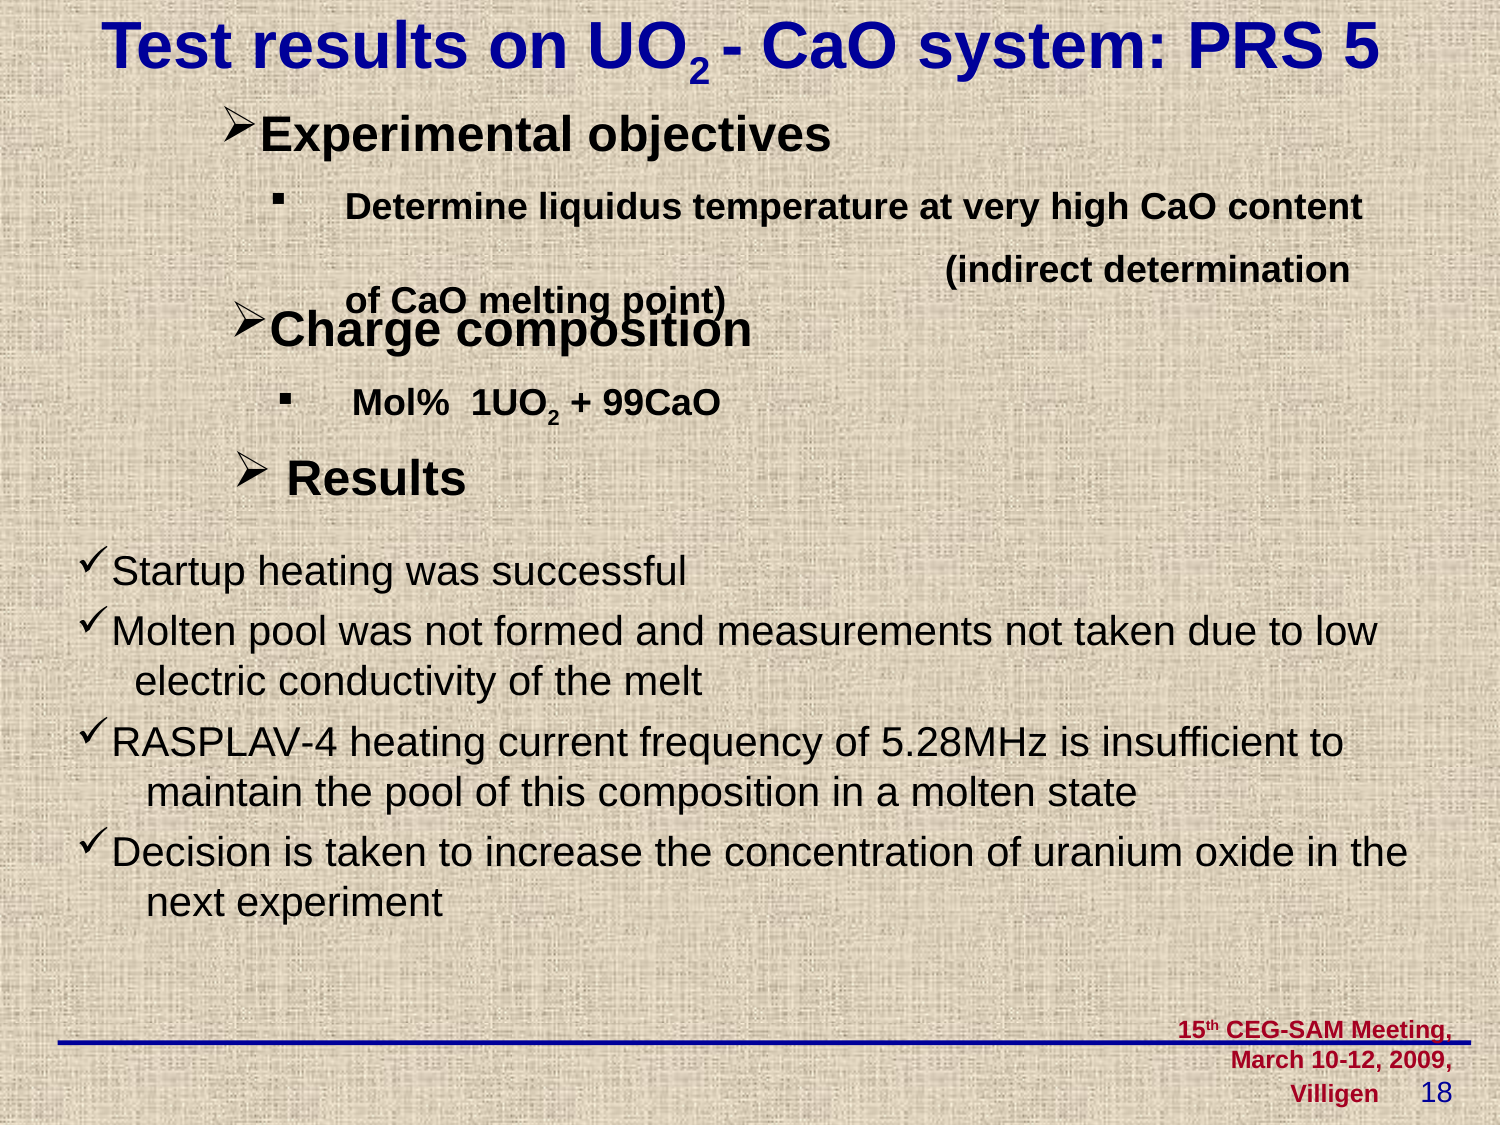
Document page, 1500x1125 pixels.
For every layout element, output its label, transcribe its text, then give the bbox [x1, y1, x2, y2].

text_box Results [217, 457, 764, 506]
text_box Mol% 1UO2 + 99CaO [261, 370, 893, 426]
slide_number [1155, 1023, 1468, 1099]
picture [0, 0, 1500, 1125]
text_box Determine liquidus temperature at very high CaO content (indirect determination of CaO melting point) [254, 186, 1392, 279]
text_box Charge composition [214, 308, 968, 357]
text_box Experimental objectives [204, 110, 930, 163]
text_box Test results on UO2 - CaO system: PRS 5 [77, 5, 1405, 89]
text_box Startup heating was successful Molten pool was not formed and measurements not taken due to low electric conductivity of the melt RASPLAV-4 heating current frequency of 5.28MHz is insufficient to maintain the pool of this composition in a molten state Decision is taken to increase the concentration of uranium oxide in the next experiment [61, 536, 1466, 933]
